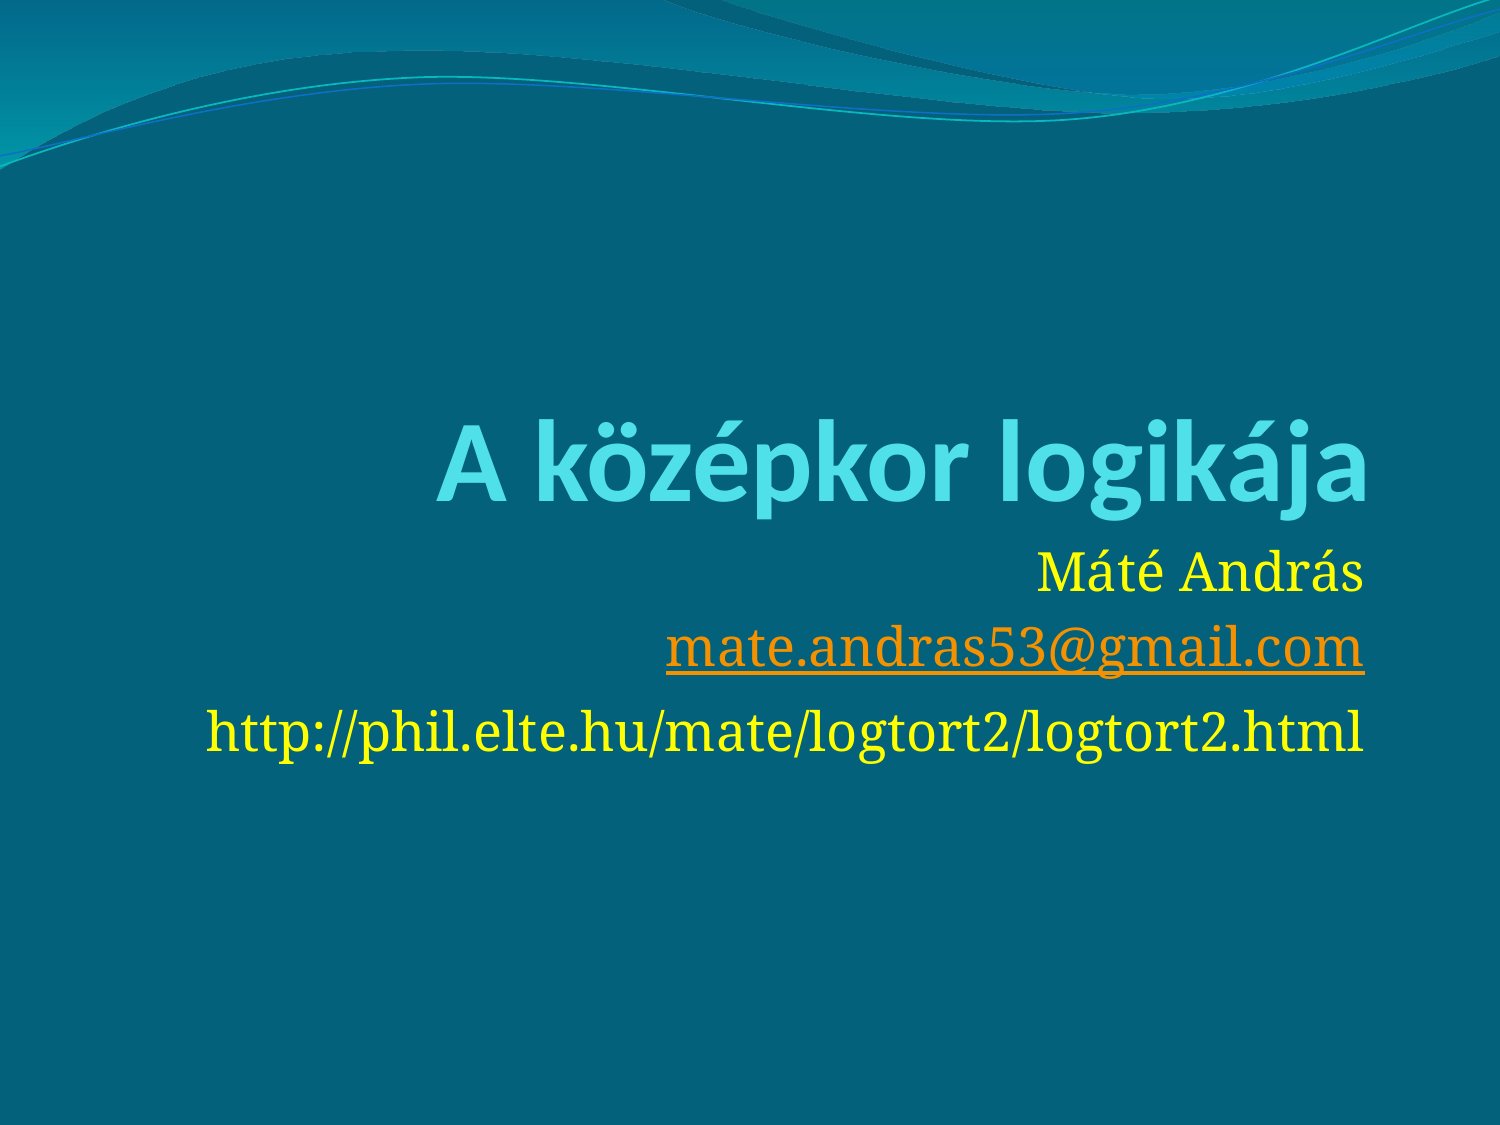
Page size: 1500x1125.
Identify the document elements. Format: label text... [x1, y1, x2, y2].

subtitle Máté András mate.andras53@gmail.com http://phil.elte.hu/mate/logtort2/logtort2.html [87, 529, 1376, 818]
title A középkor logikája [87, 224, 1376, 525]
